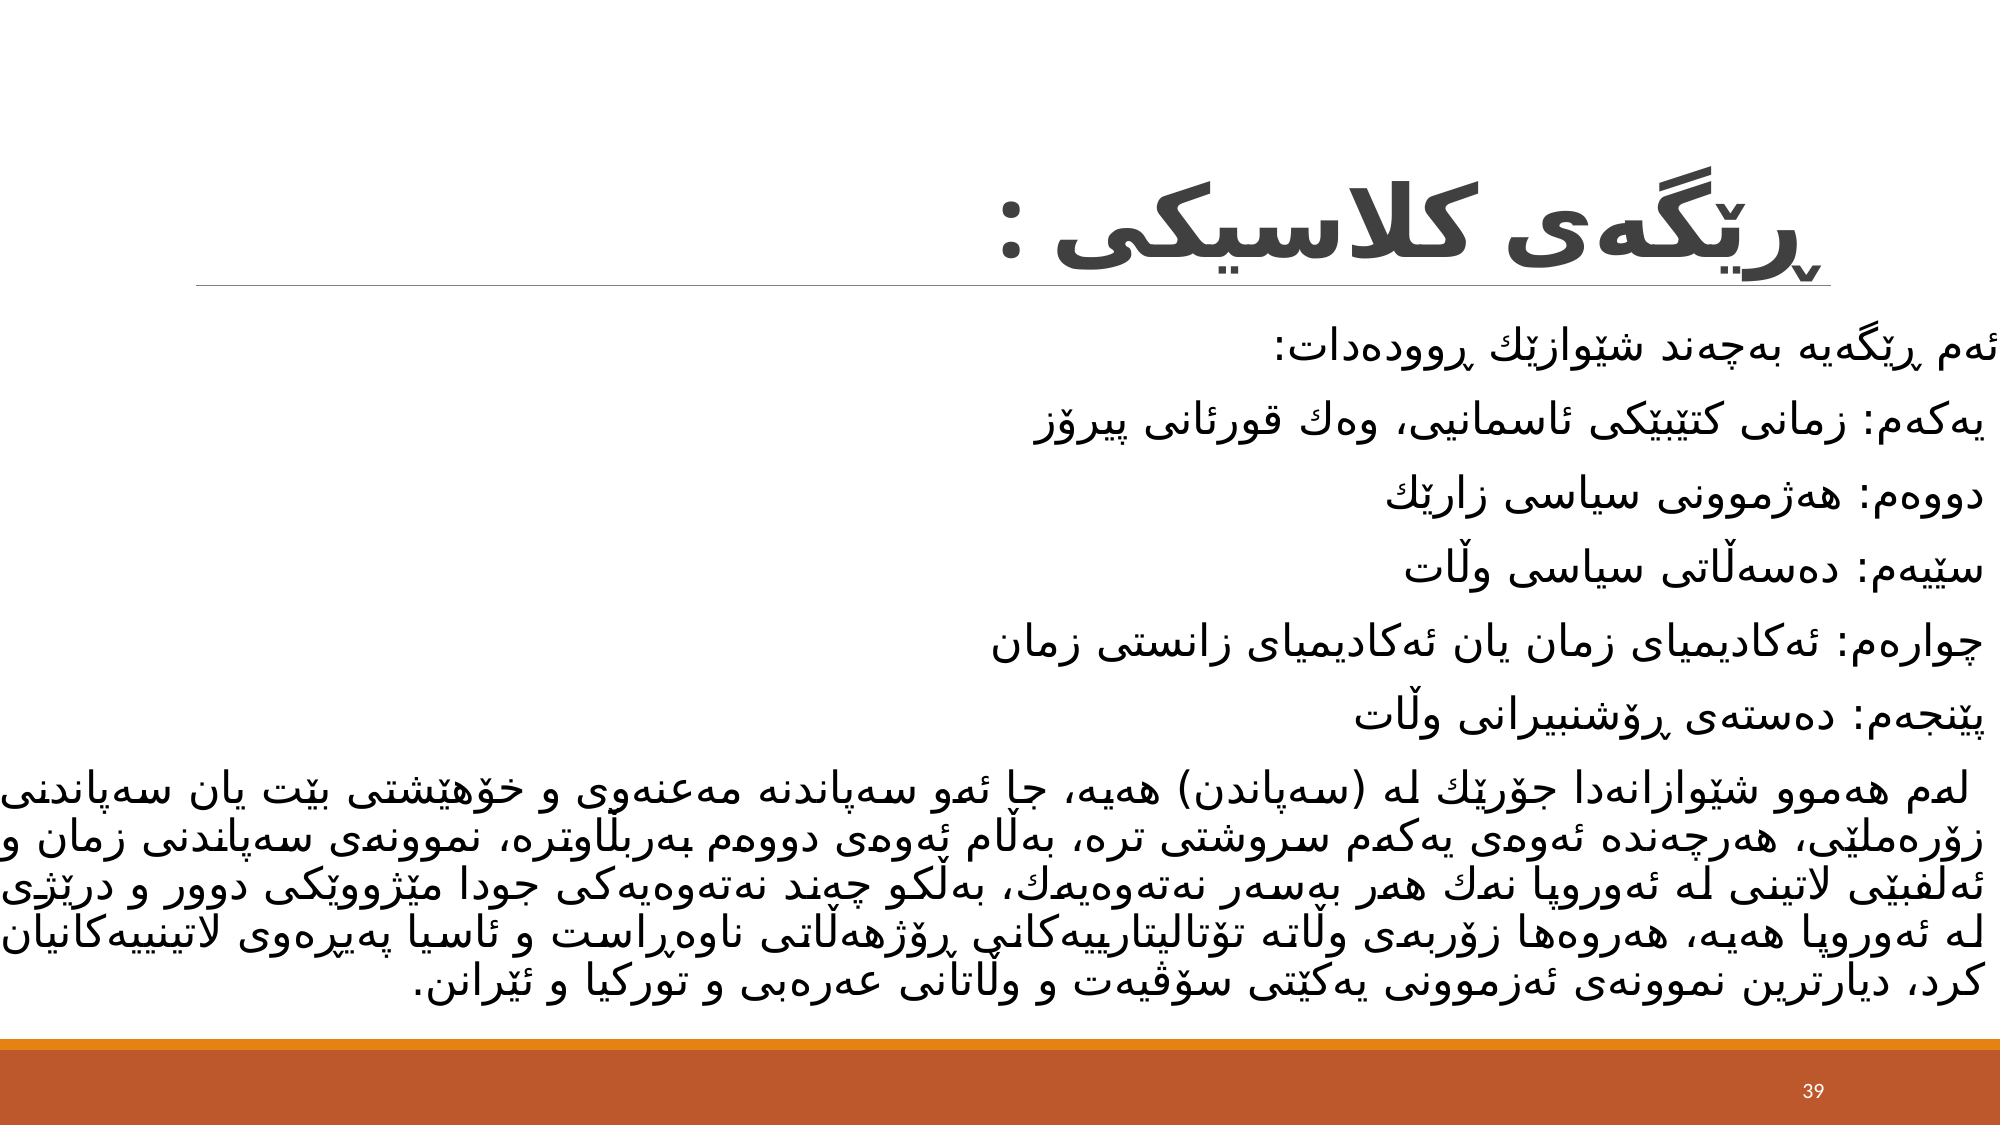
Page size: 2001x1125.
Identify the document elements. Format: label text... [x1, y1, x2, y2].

list ئەم ڕێگەیە بەچەند شێوازێك ڕوودەدات: یەكەم: زمانی كتێبێكی ئاسمانیی، وەك قورئانی پیرۆز دووەم: هەژموونی سیاسی زارێك سێیەم: دەسەڵاتی سیاسی وڵات چوارەم: ئەكادیمیای زمان یان ئەكادیمیای زانستی زمان پێنجەم: دەستەی ڕۆشنبیرانی وڵات لەم هەموو شێوازانەدا جۆرێك لە (سەپاندن) هەیە، جا ئەو سەپاندنە مەعنەوی و خۆهێشتی بێت یان سەپاندنی زۆرەملێی، هەرچەندە ئەوەی یەكەم سروشتی ترە، بەڵام ئەوەی دووەم بەربڵاوترە، نموونەی سەپاندنی زمان و ئەلفبێی لاتینی لە ئەوروپا نەك هەر بەسەر نەتەوەیەك، بەڵكو چەند نەتەوەیەكی جودا مێژووێكی دوور و درێژی لە ئەوروپا هەیە، هەروەها زۆربەی وڵاتە تۆتالیتارییەكانی ڕۆژهەڵاتی ناوەڕاست و ئاسیا پەیڕەوی لاتینییەكانیان كرد، دیارترین نموونەی ئەزموونی یەكێتی سۆڤیەت و وڵاتانی عەرەبی و توركیا و ئێرانن. [0, 314, 2000, 1036]
slide_number 39 [1624, 1059, 1840, 1120]
title ڕێگەی كلاسیكی : [180, 47, 1830, 285]
